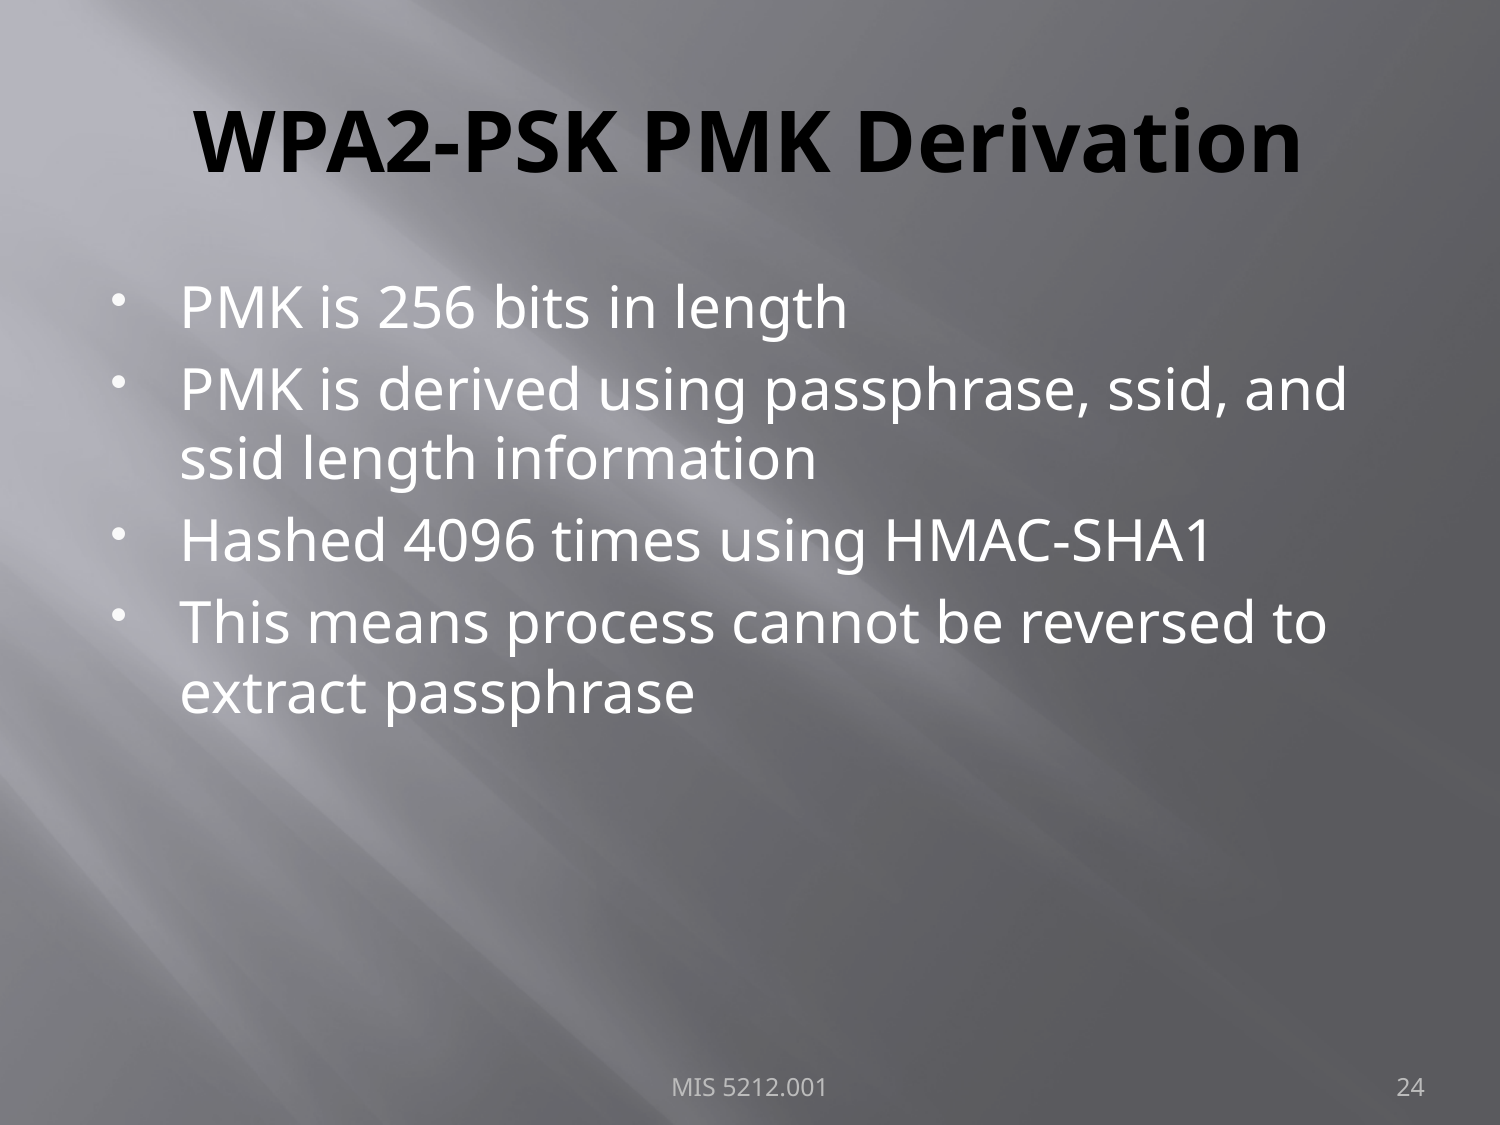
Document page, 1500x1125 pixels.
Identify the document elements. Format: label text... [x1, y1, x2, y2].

footer MIS 5212.001 [512, 1052, 988, 1113]
title WPA2-PSK PMK Derivation [75, 45, 1425, 233]
list PMK is 256 bits in length PMK is derived using passphrase, ssid, and ssid length information Hashed 4096 times using HMAC-SHA1 This means process cannot be reversed to extract passphrase [75, 262, 1425, 1035]
slide_number 24 [1299, 1052, 1425, 1113]
